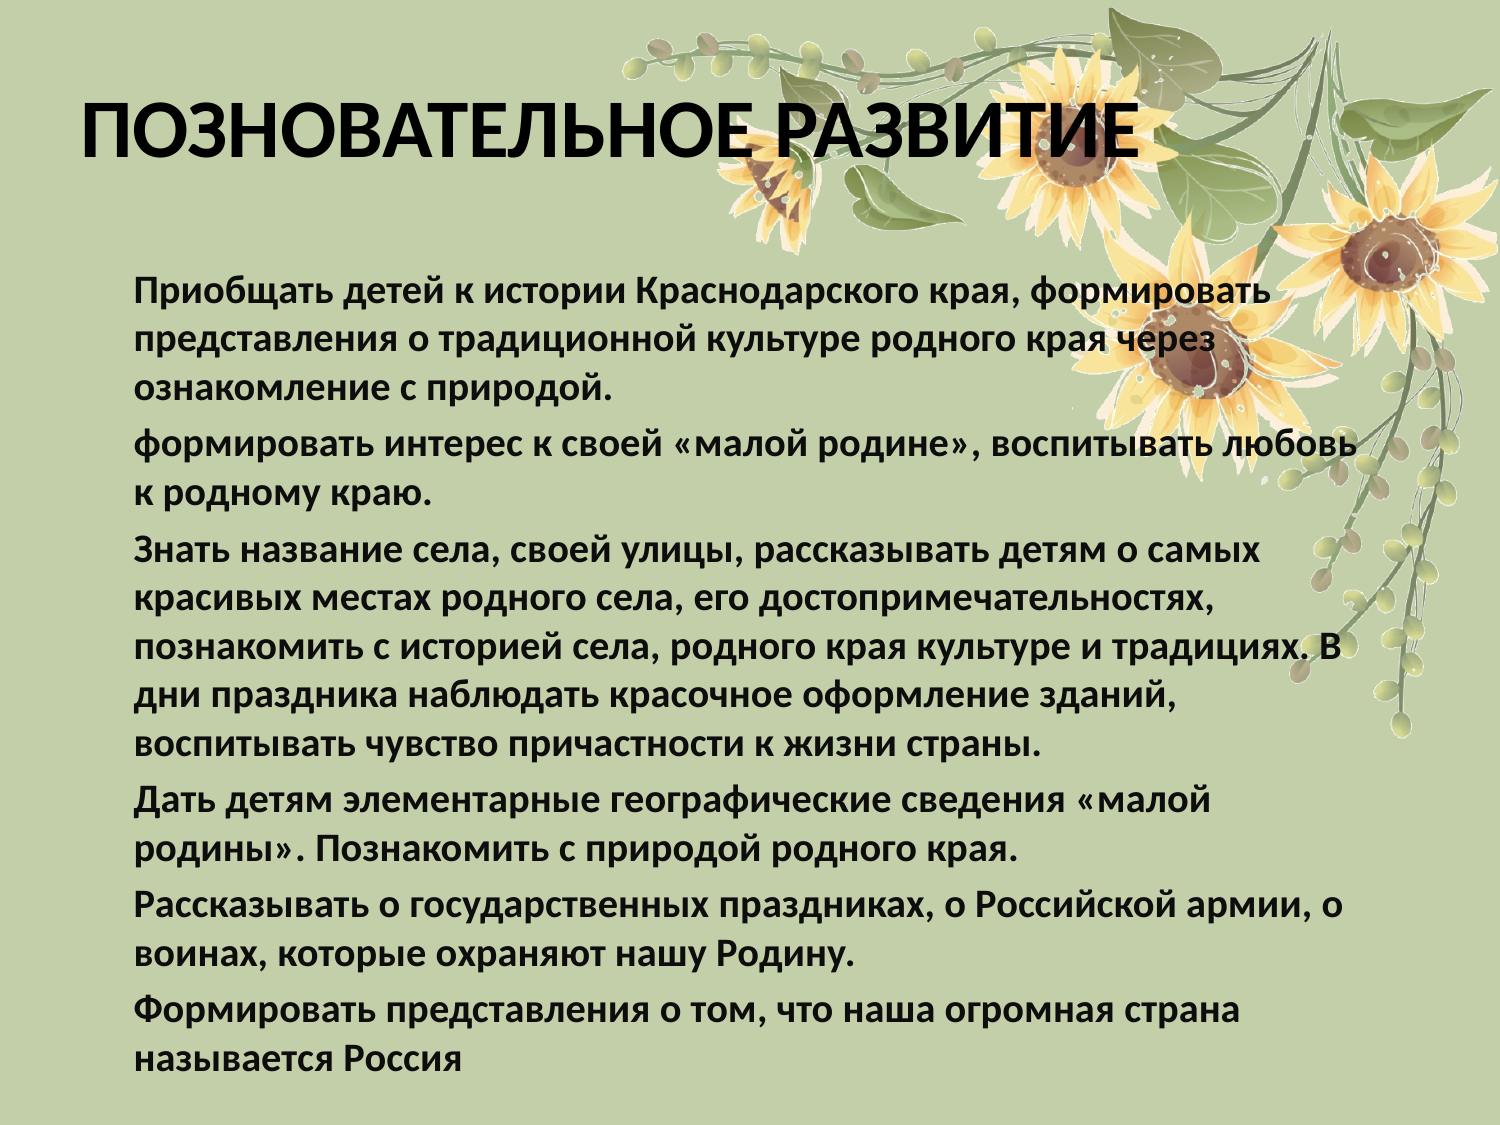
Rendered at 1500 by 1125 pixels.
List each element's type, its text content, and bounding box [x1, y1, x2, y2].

list Приобщать детей к истории Краснодарского края, формировать представления о традиционной культуре родного края через ознакомление с природой. формировать интерес к своей «малой родине», воспитывать любовь к родному краю. Знать название села, своей улицы, рассказывать детям о самых красивых местах родного села, его достопримечательностях, познакомить с историей села, родного края культуре и традициях. В дни праздника наблюдать красочное оформление зданий, воспитывать чувство причастности к жизни страны. Дать детям элементарные географические сведения «малой родины». Познакомить с природой родного края. Рассказывать о государственных праздниках, о Российской армии, о воинах, которые охраняют нашу Родину. Формировать представления о том, что наша огромная страна называется Россия [118, 255, 1394, 1094]
title Позновательное развитие [64, 66, 1340, 224]
picture [597, 0, 1500, 776]
